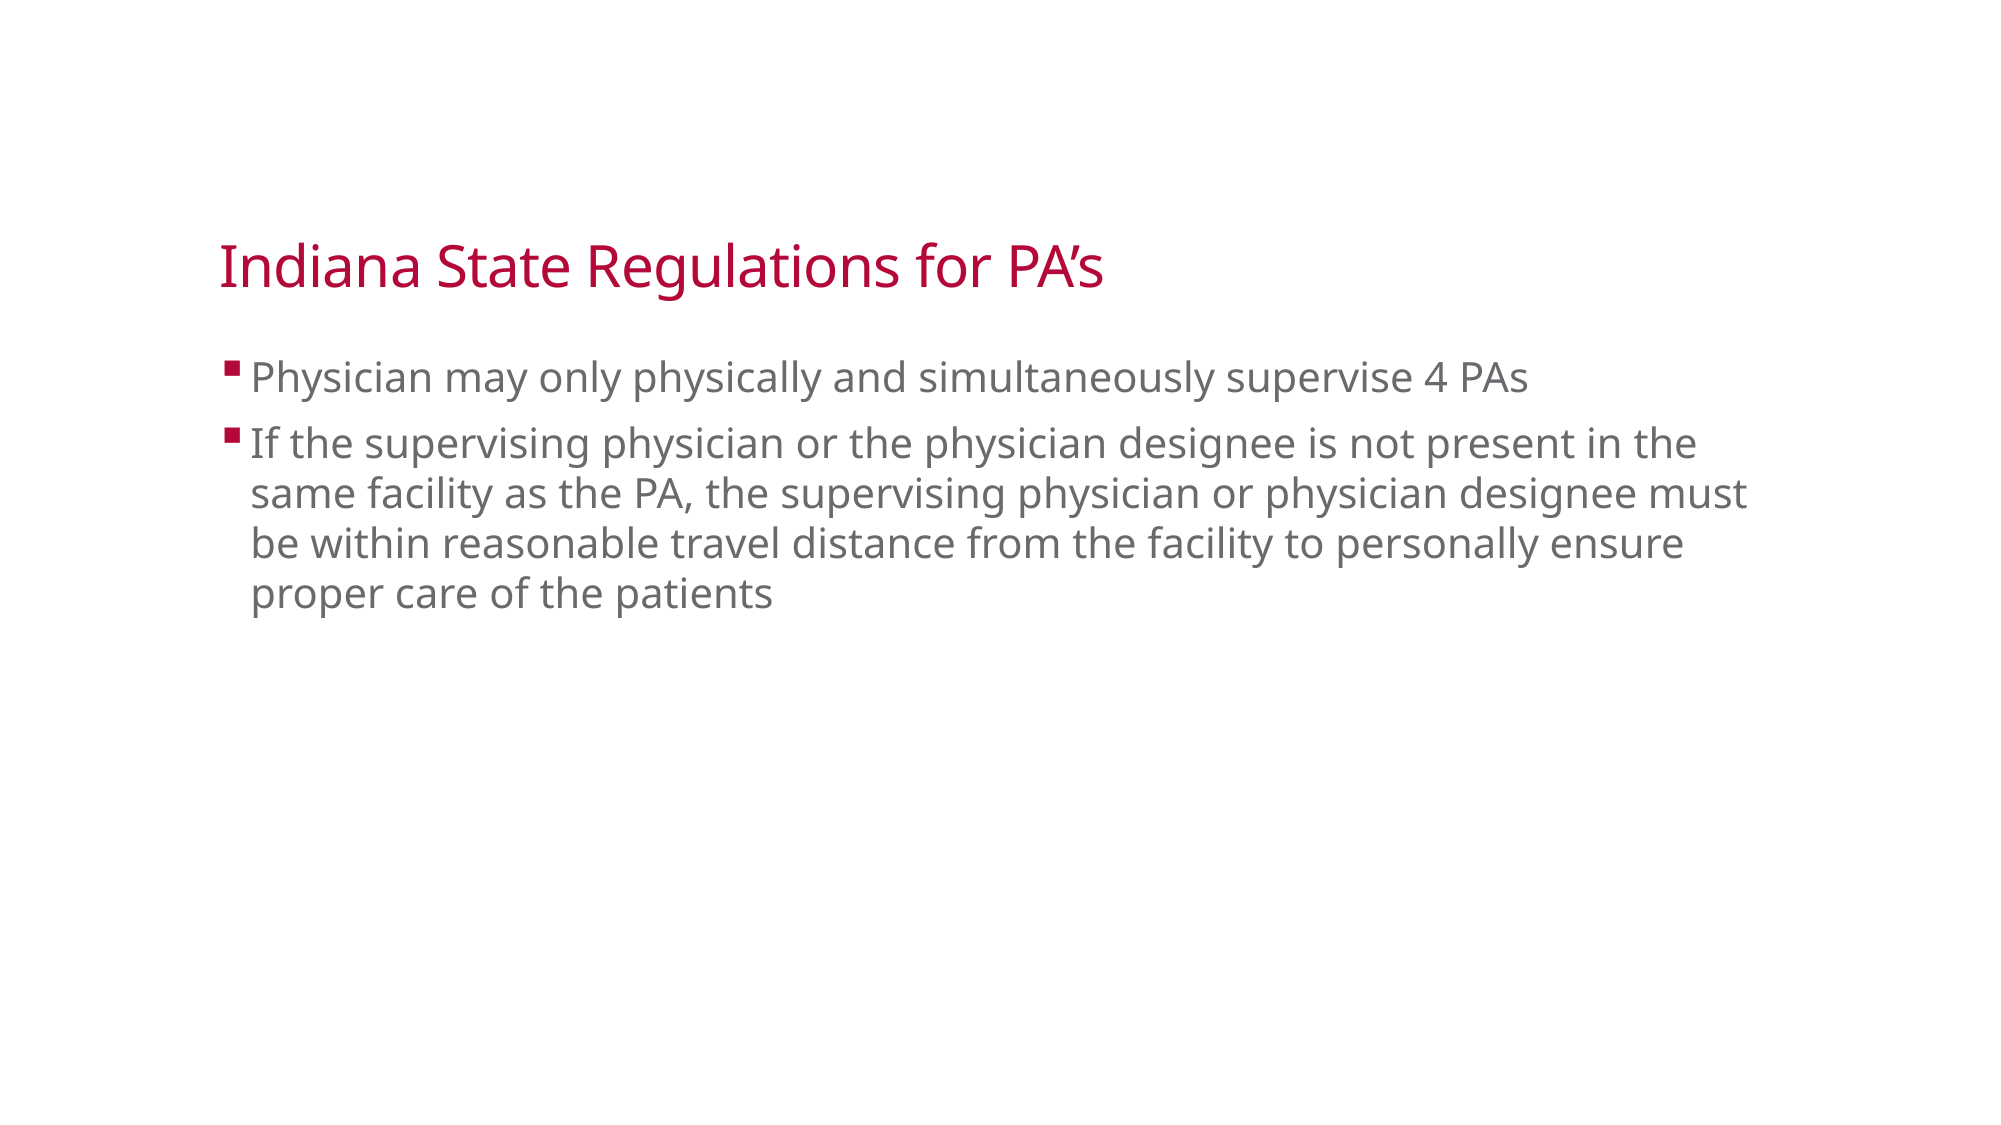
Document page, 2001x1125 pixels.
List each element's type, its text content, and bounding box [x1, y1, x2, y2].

list Physician may only physically and simultaneously supervise 4 PAs If the supervising physician or the physician designee is not present in the same facility as the PA, the supervising physician or physician designee must be within reasonable travel distance from the facility to personally ensure proper care of the patients [220, 350, 1805, 1091]
title Indiana State Regulations for PA’s [219, 187, 1806, 349]
